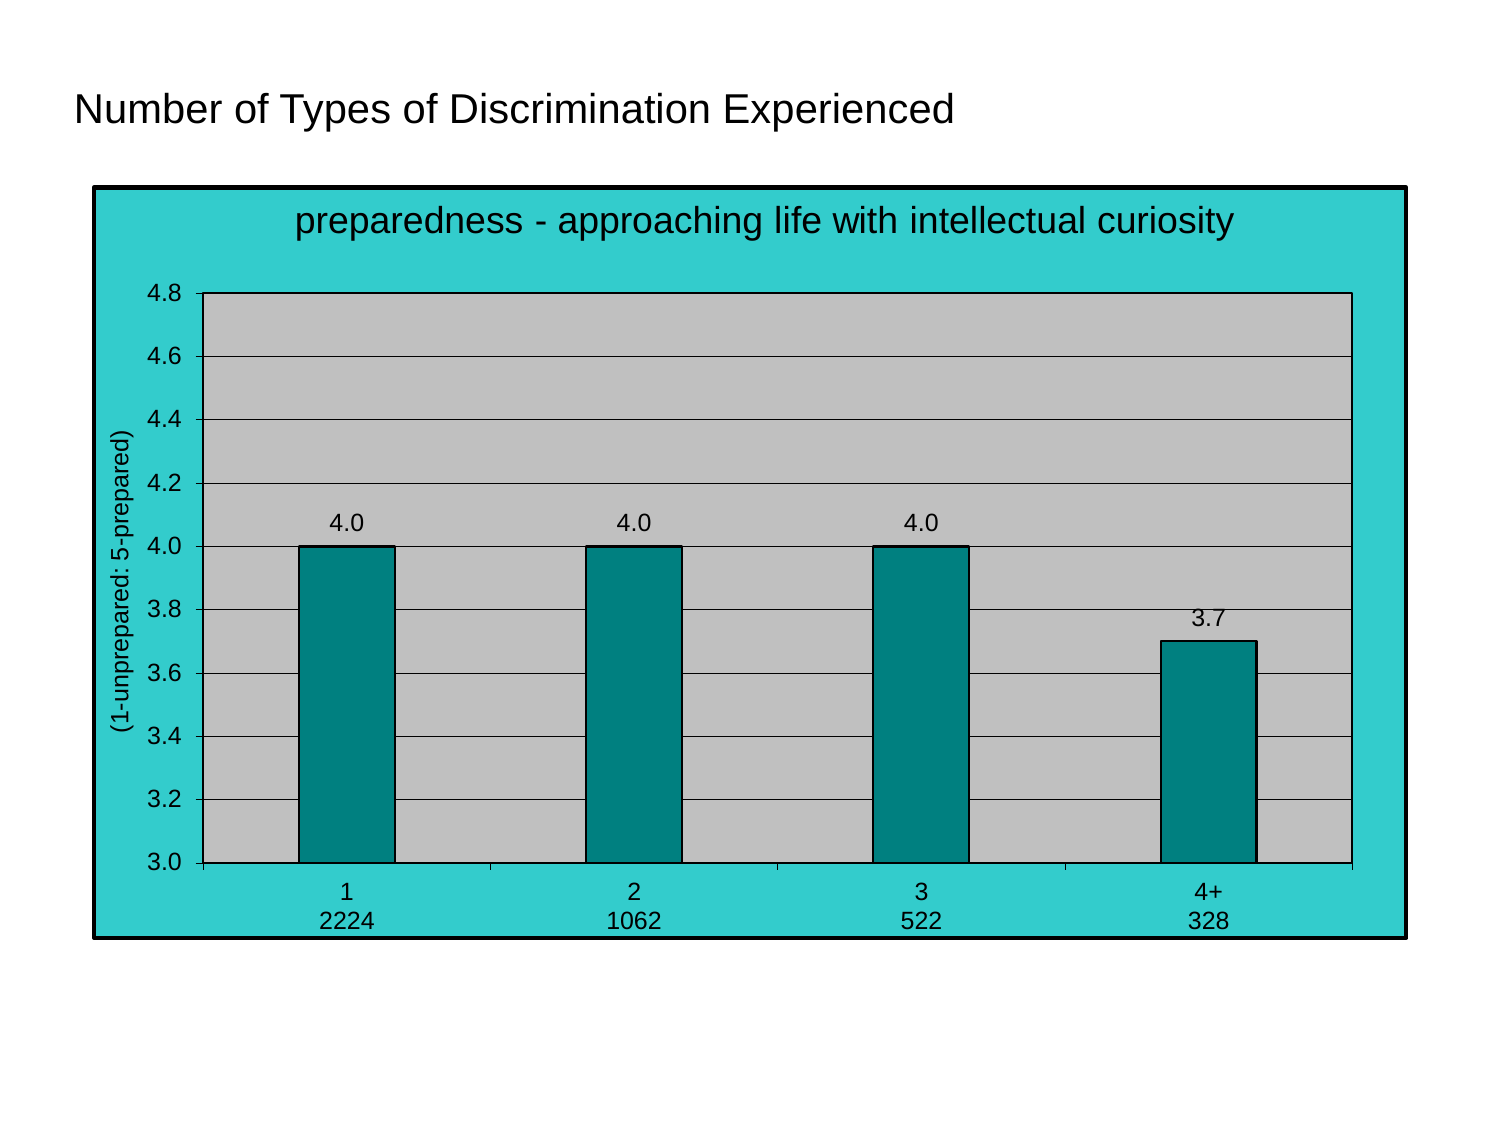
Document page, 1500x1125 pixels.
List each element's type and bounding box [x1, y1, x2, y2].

picture [91, 185, 1409, 940]
